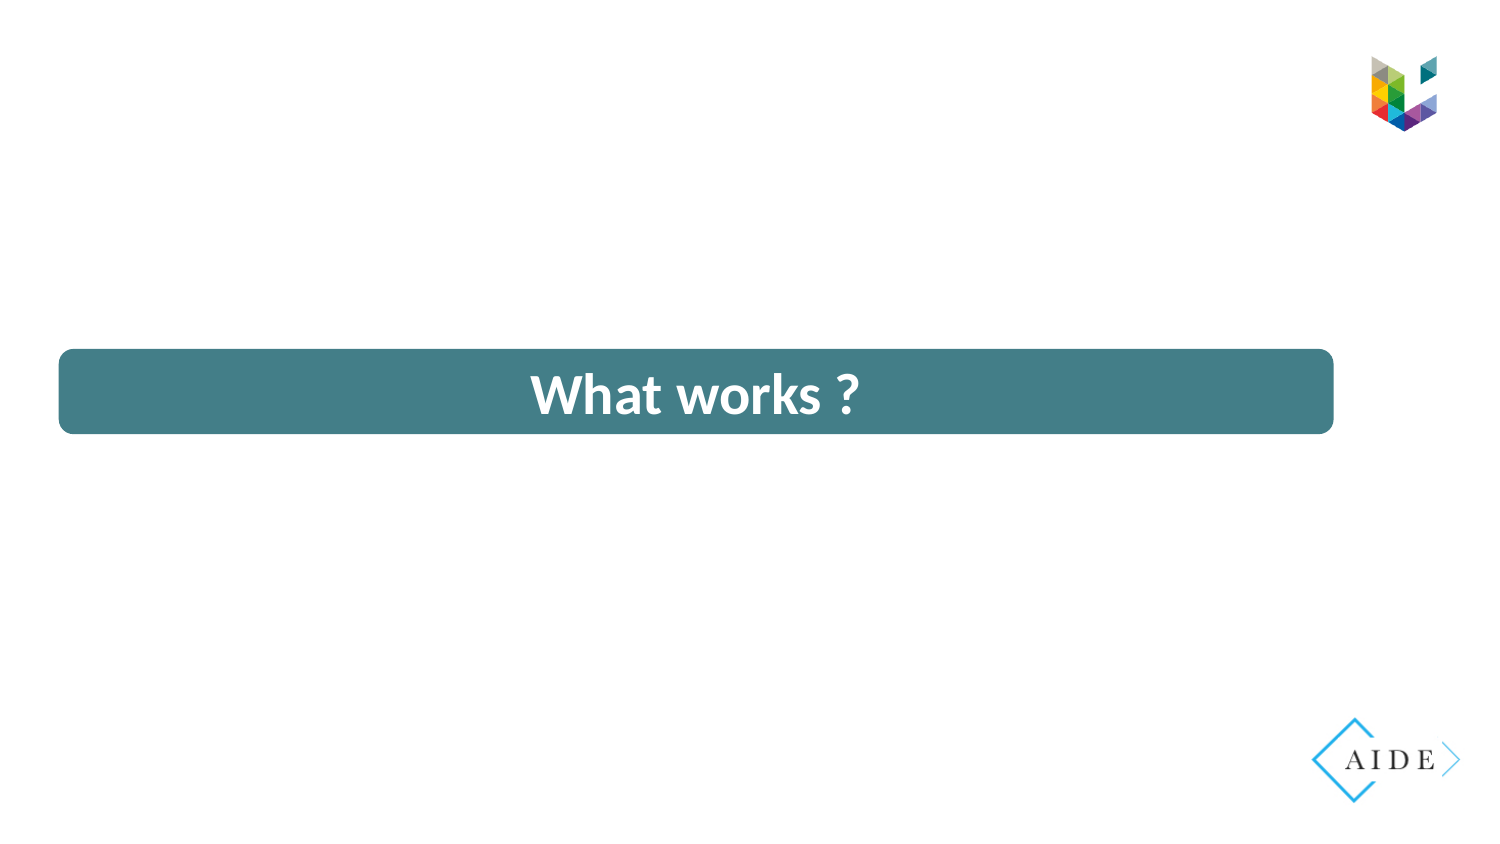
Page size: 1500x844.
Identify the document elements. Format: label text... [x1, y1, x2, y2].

picture [1293, 708, 1478, 811]
text_box What works ? [58, 348, 1334, 435]
